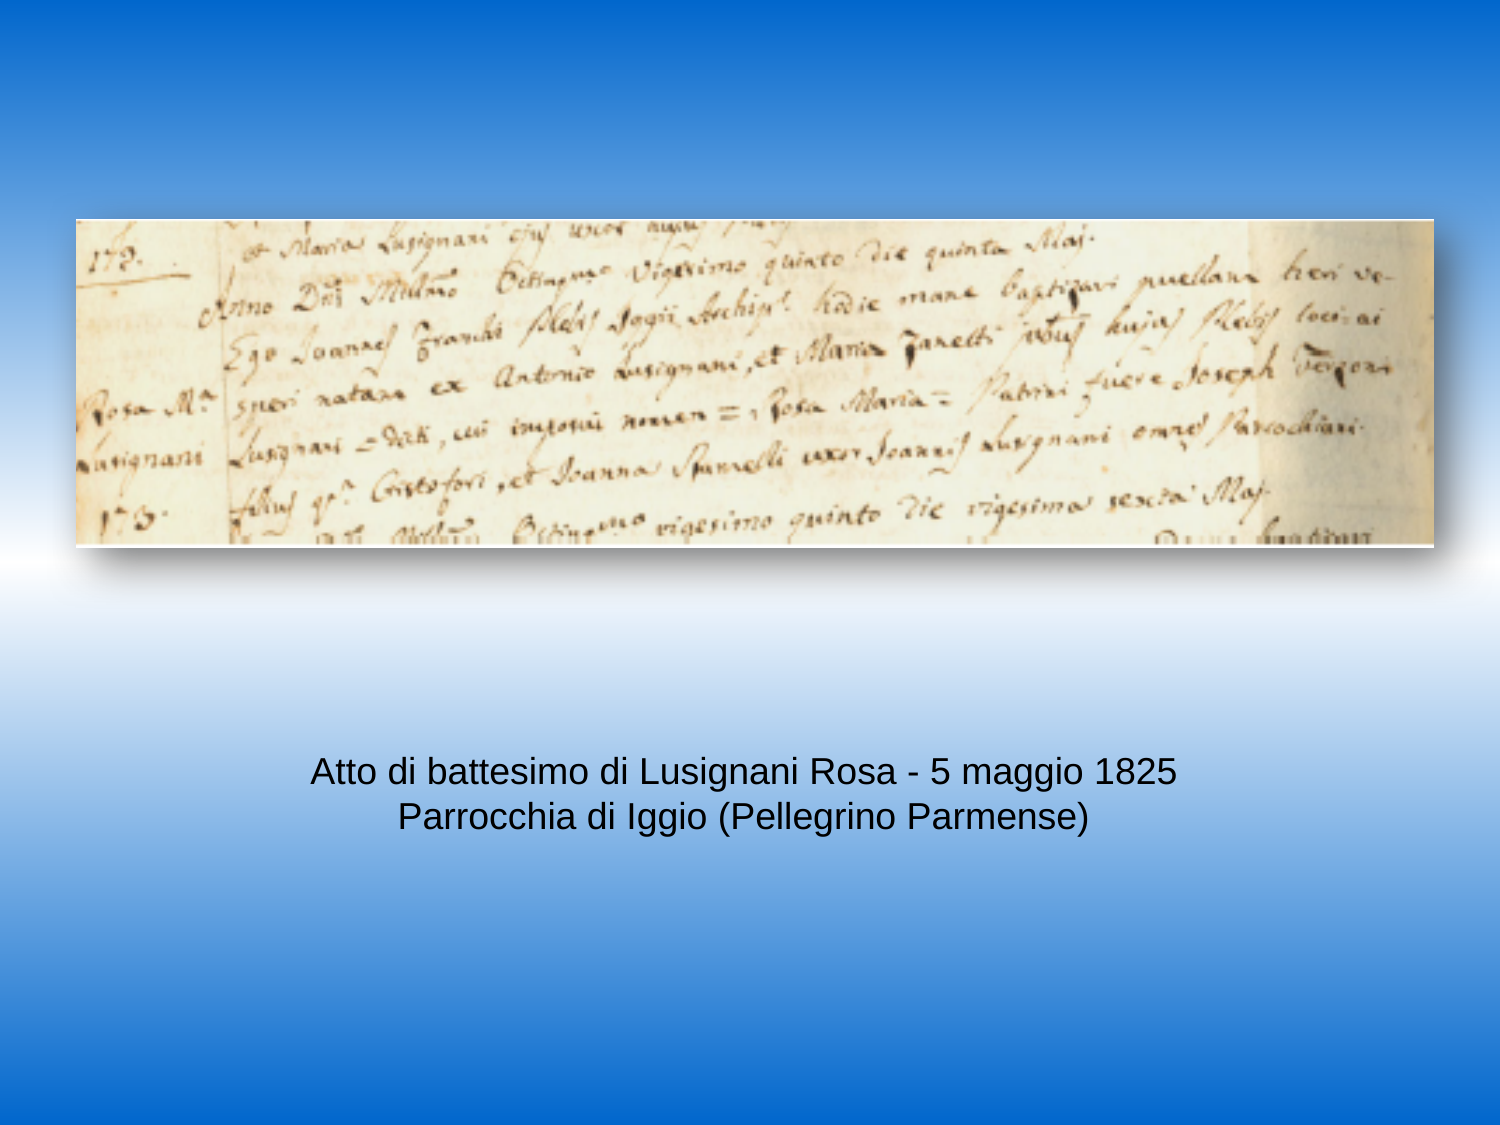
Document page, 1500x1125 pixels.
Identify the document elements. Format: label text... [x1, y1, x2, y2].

text_box Atto di battesimo di Lusignani Rosa - 5 maggio 1825 Parrocchia di Iggio (Pellegrino Parmense) [135, 739, 1353, 845]
picture [76, 219, 1434, 548]
